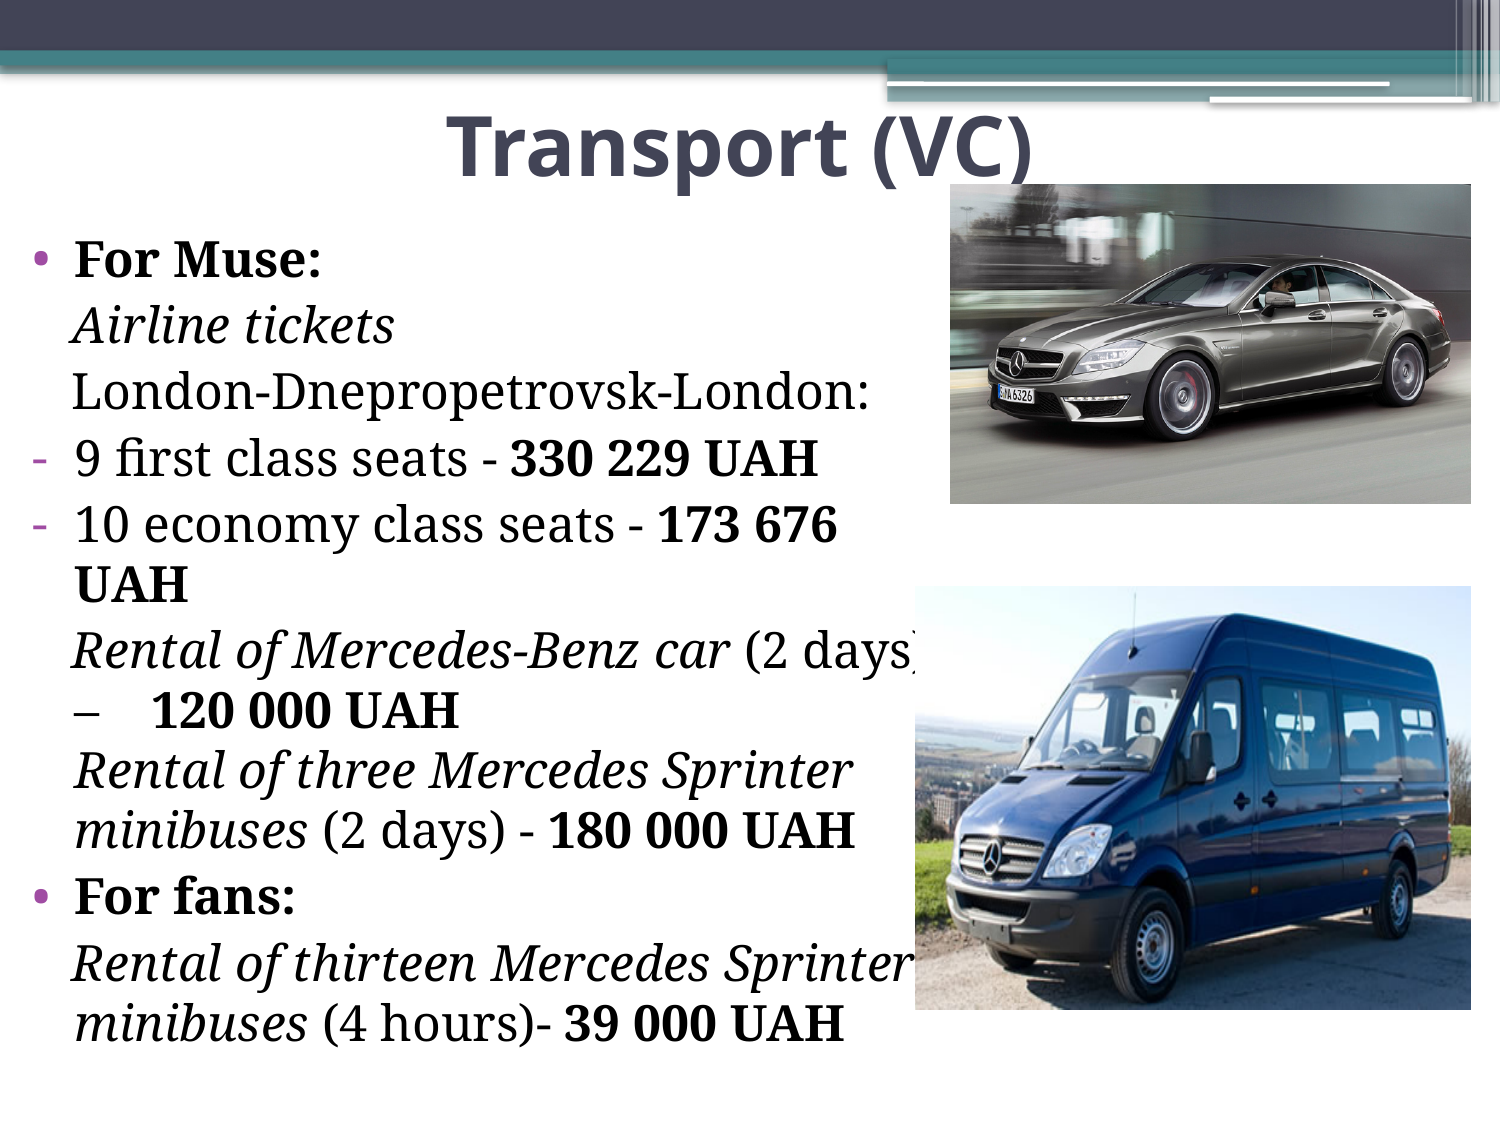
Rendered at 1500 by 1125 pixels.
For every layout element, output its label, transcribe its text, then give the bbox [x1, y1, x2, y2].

list For Muse: Airline tickets London-Dnepropetrovsk-London: 9 first class seats - 330 229 UAH 10 economy class seats - 173 676 UAH Rental of Mercedes-Benz car (2 days) – 120 000 UAH Rental of three Mercedes Sprinter minibuses (2 days) - 180 000 UAH For fans: Rental of thirteen Mercedes Sprinter minibuses (4 hours)- 39 000 UAH [0, 219, 975, 1125]
picture [915, 585, 1471, 1010]
title Transport (VC) [64, 66, 1415, 219]
picture [949, 184, 1471, 504]
